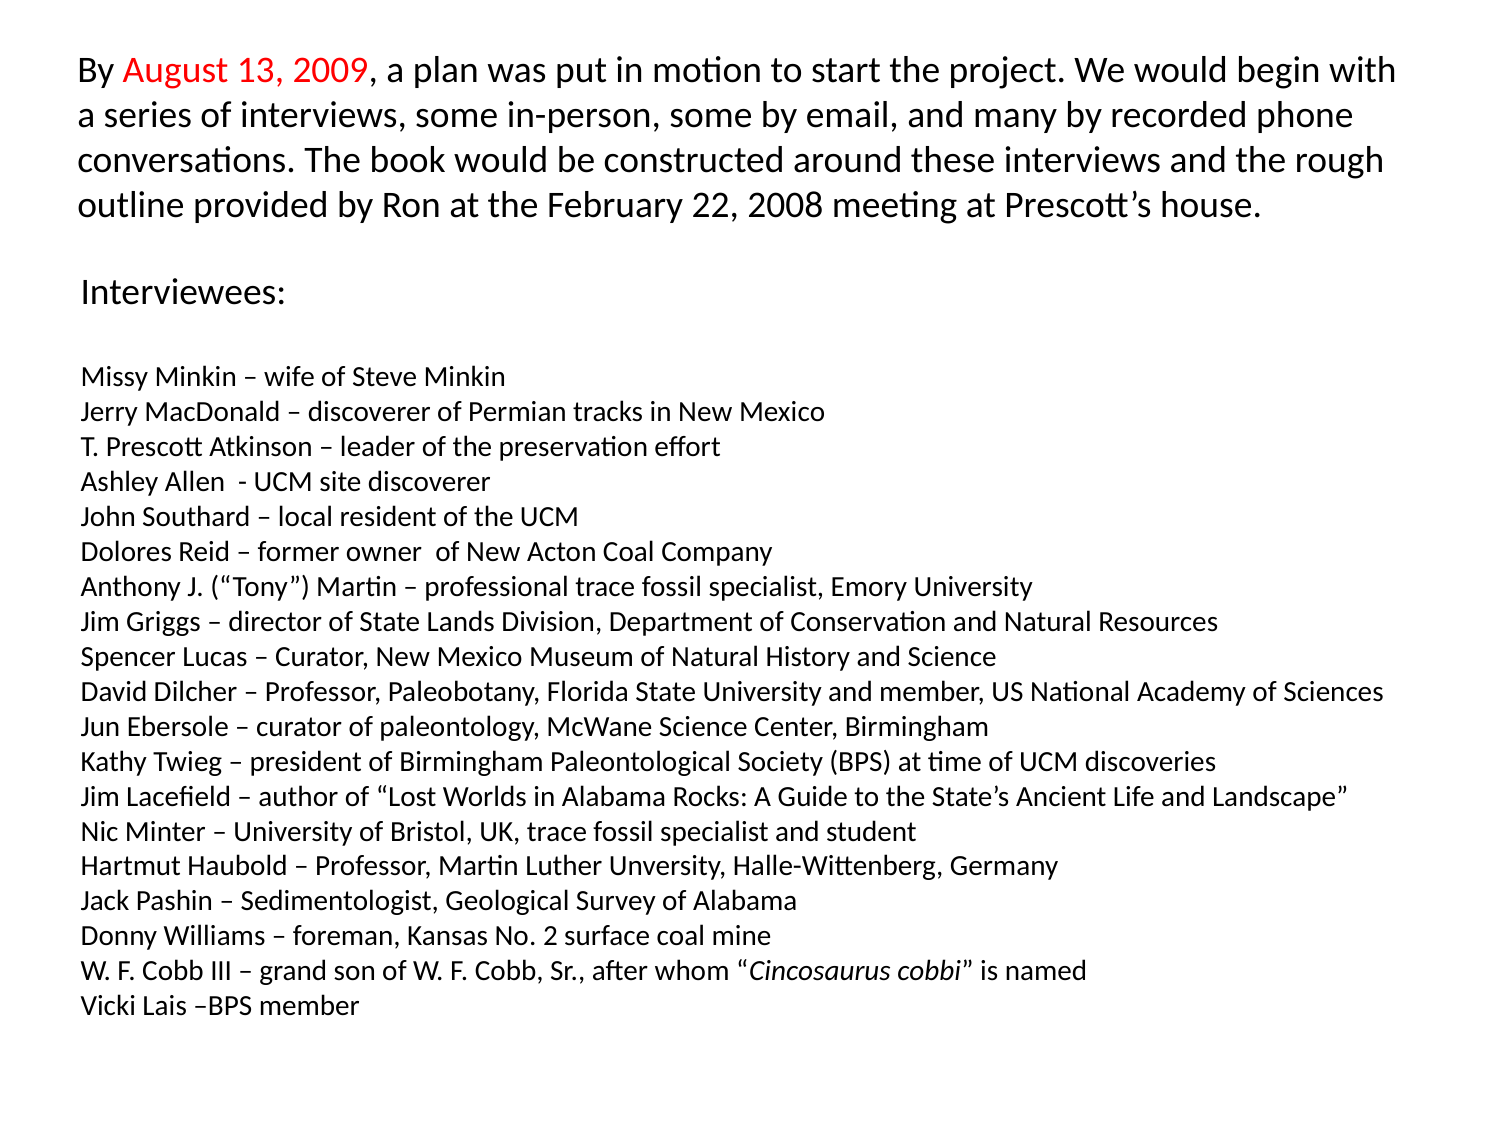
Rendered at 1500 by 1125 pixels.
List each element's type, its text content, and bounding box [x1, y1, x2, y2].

text_box By August 13, 2009, a plan was put in motion to start the project. We would begin with a series of interviews, some in-person, some by email, and many by recorded phone conversations. The book would be constructed around these interviews and the rough outline provided by Ron at the February 22, 2008 meeting at Prescott’s house. [62, 37, 1438, 233]
text_box Interviewees: Missy Minkin – wife of Steve Minkin Jerry MacDonald – discoverer of Permian tracks in New Mexico T. Prescott Atkinson – leader of the preservation effort Ashley Allen - UCM site discoverer John Southard – local resident of the UCM Dolores Reid – former owner of New Acton Coal Company Anthony J. (“Tony”) Martin – professional trace fossil specialist, Emory University Jim Griggs – director of State Lands Division, Department of Conservation and Natural Resources Spencer Lucas – Curator, New Mexico Museum of Natural History and Science David Dilcher – Professor, Paleobotany, Florida State University and member, US National Academy of Sciences Jun Ebersole – curator of paleontology, McWane Science Center, Birmingham Kathy Twieg – president of Birmingham Paleontological Society (BPS) at time of UCM discoveries Jim Lacefield – author of “Lost Worlds in Alabama Rocks: A Guide to the State’s Ancient Life and Landscape” Nic Minter – University of Bristol, UK, trace fossil specialist and student Hartmut Haubold – Professor, Martin Luther Unversity, Halle-Wittenberg, Germany Jack Pashin – Sedimentologist, Geological Survey of Alabama Donny Williams – foreman, Kansas No. 2 surface coal mine W. F. Cobb III – grand son of W. F. Cobb, Sr., after whom “Cincosaurus cobbi” is named Vicki Lais –BPS member [65, 259, 1441, 1029]
